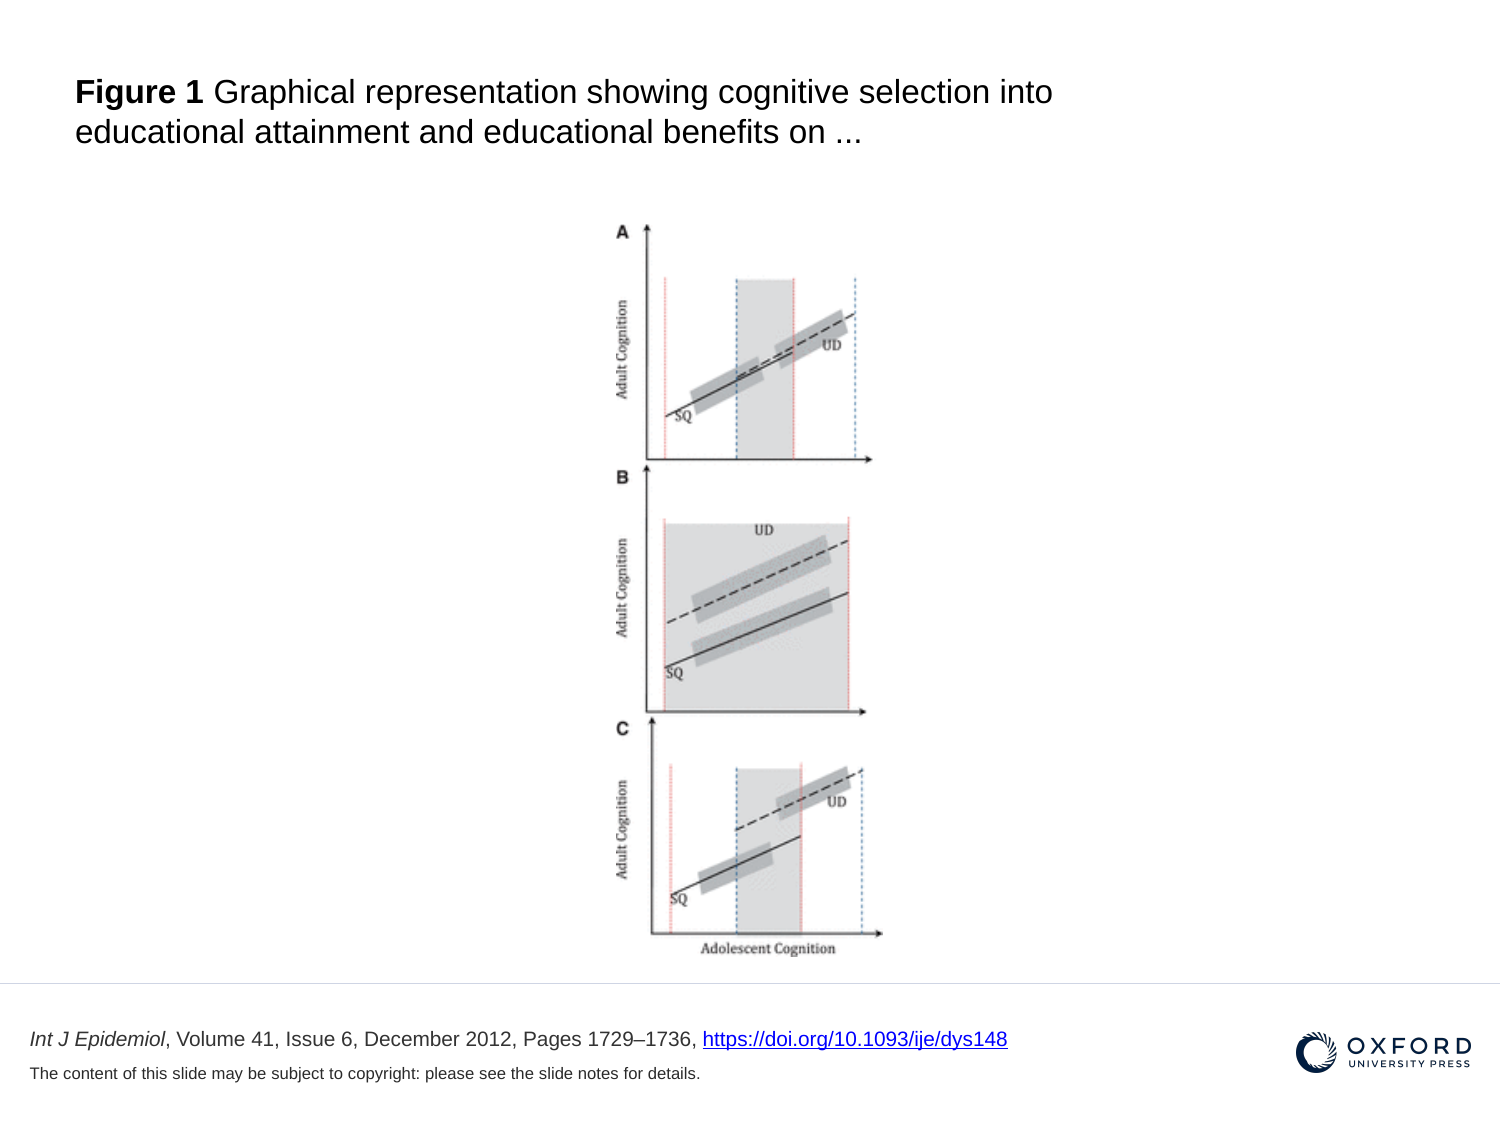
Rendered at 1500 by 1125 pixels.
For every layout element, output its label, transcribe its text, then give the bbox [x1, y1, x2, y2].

picture [616, 224, 883, 957]
footer Int J Epidemiol, Volume 41, Issue 6, December 2012, Pages 1729–1736, https://doi.org/10.1093/ije/dys148 The content of this slide may be subject to copyright: please see the slide notes for details. [0, 983, 1260, 1125]
picture [1296, 1032, 1471, 1073]
title Figure 1 Graphical representation showing cognitive selection into educational attainment and educational benefits on ... [75, 69, 1078, 171]
